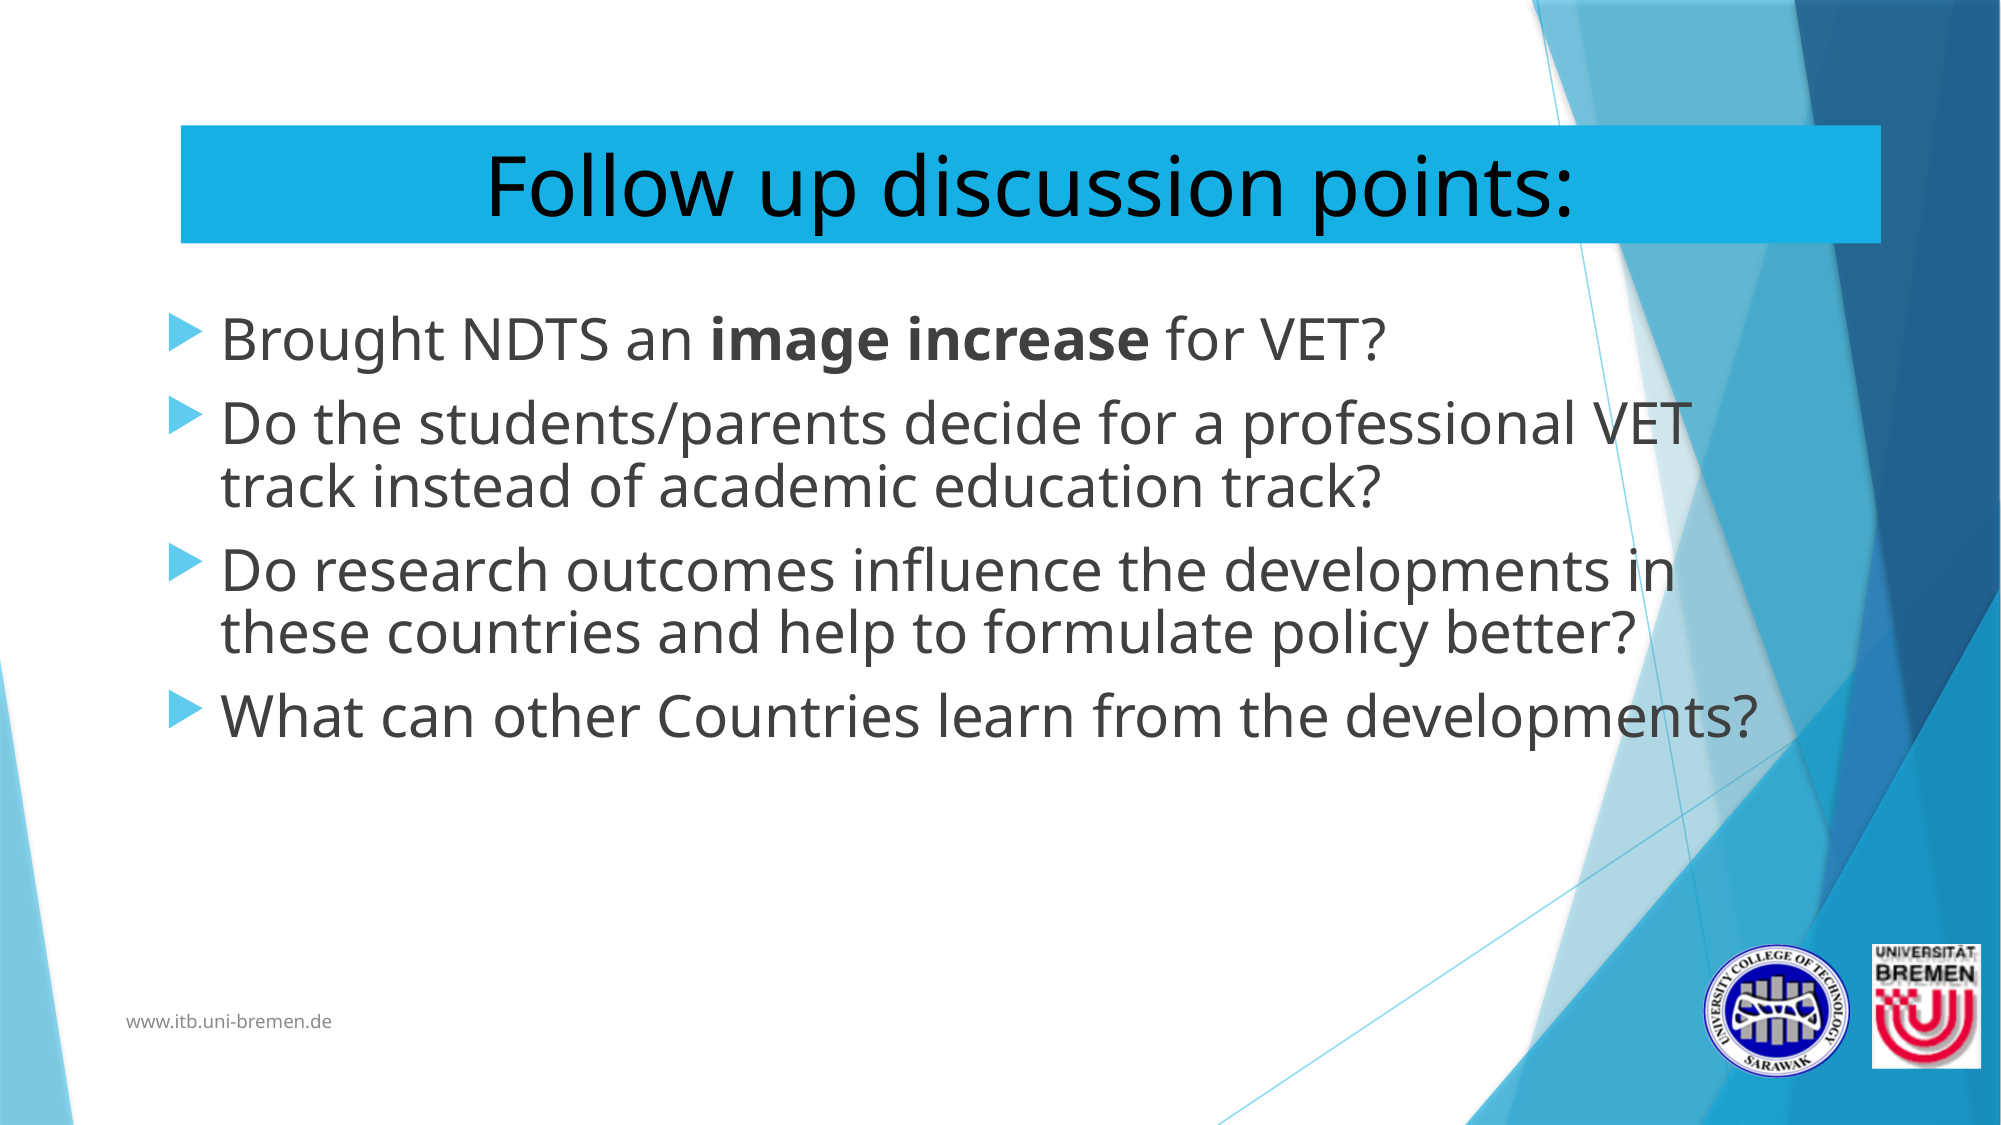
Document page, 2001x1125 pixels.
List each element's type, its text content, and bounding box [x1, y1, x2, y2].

picture [1703, 944, 1851, 1079]
footer www.itb.uni-bremen.de [111, 991, 1145, 1051]
title Follow up discussion points: [180, 125, 1881, 244]
list Brought NDTS an image increase for VET? Do the students/parents decide for a professional VET track instead of academic education track? Do research outcomes influence the developments in these countries and help to formulate policy better? What can other Countries learn from the developments? [149, 302, 1850, 1012]
picture [1871, 944, 1982, 1071]
